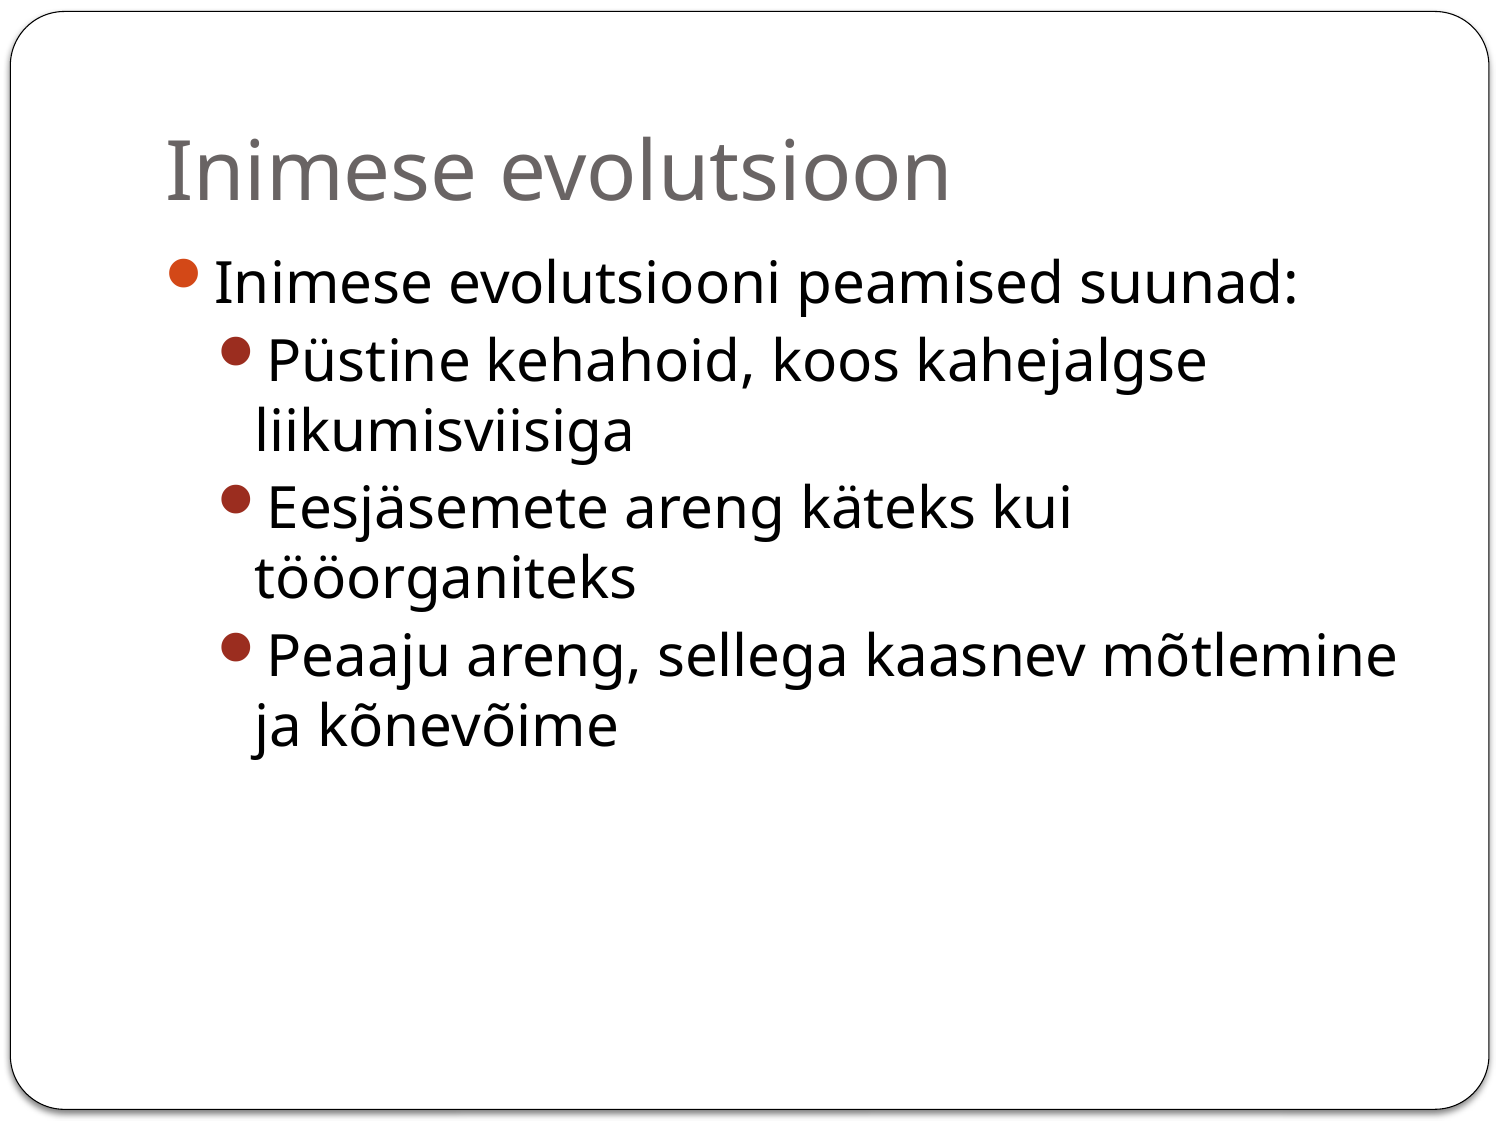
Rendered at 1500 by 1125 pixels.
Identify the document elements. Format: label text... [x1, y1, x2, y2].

title Inimese evolutsioon [149, 44, 1426, 233]
list Inimese evolutsiooni peamised suunad: Püstine kehahoid, koos kahejalgse liikumisviisiga Eesjäsemete areng käteks kui tööorganiteks Peaaju areng, sellega kaasnev mõtlemine ja kõnevõime [149, 237, 1426, 988]
